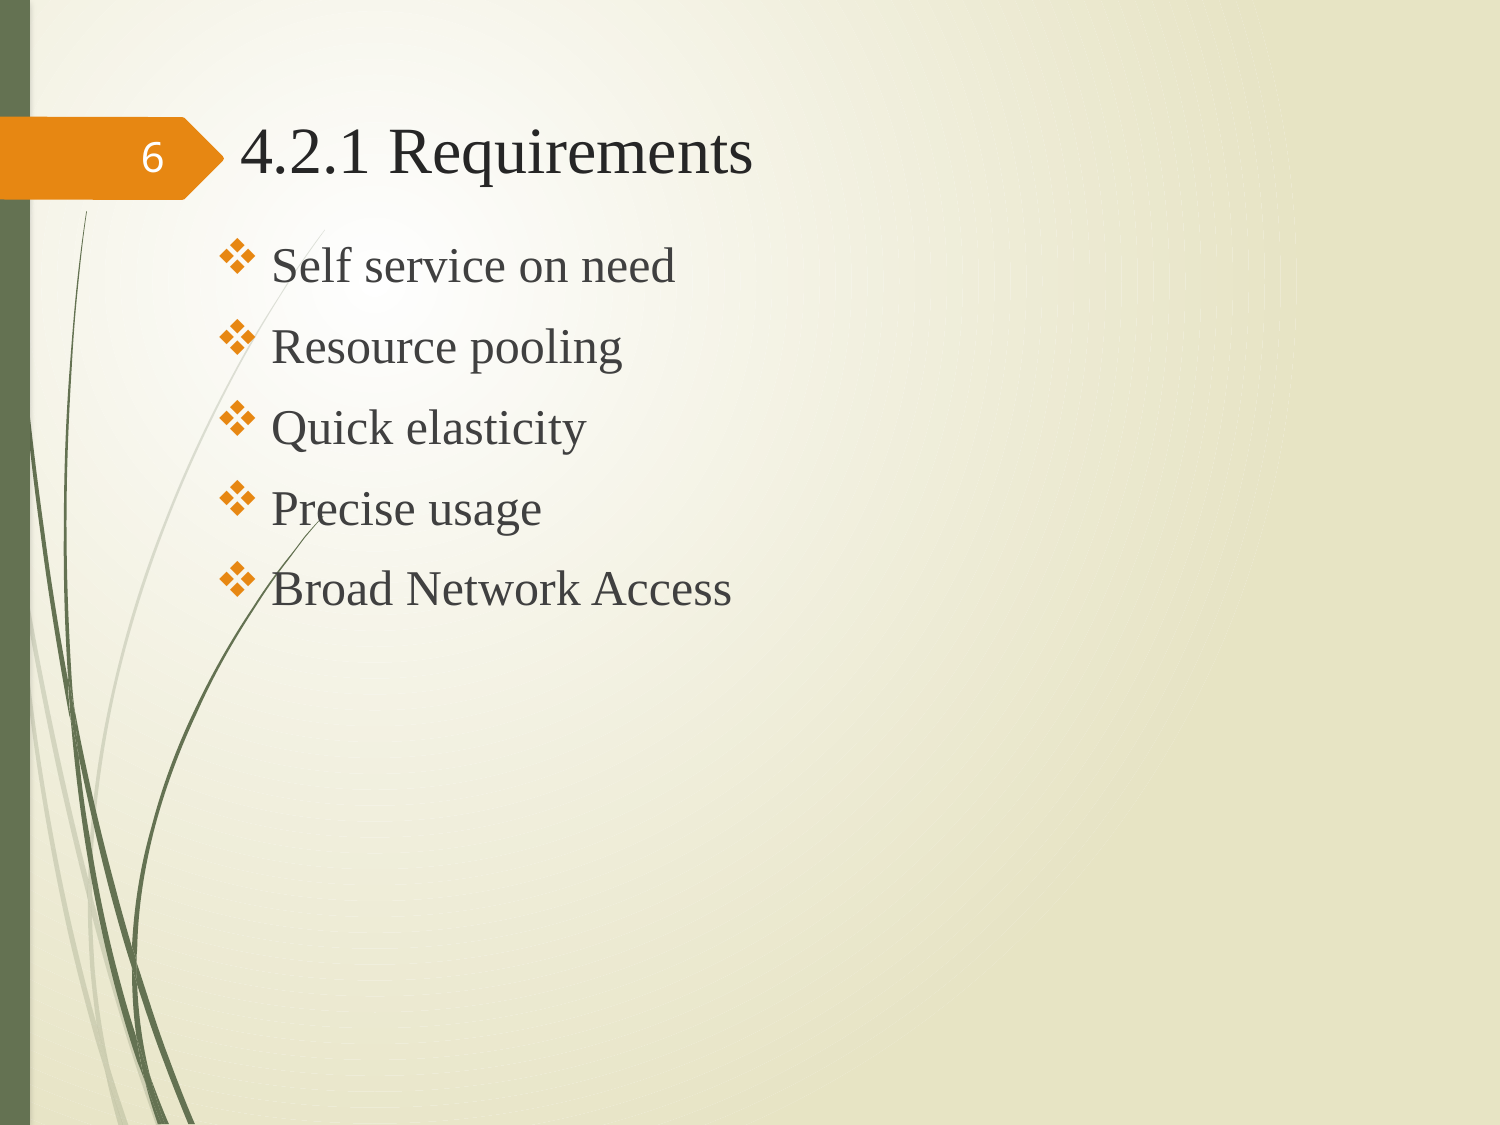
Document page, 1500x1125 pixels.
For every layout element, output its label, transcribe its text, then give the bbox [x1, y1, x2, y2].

title 4.2.1 Requirements [225, 99, 1263, 224]
list Self service on need Resource pooling Quick elasticity Precise usage Broad Network Access [200, 224, 1463, 845]
slide_number 6 [83, 129, 180, 190]
